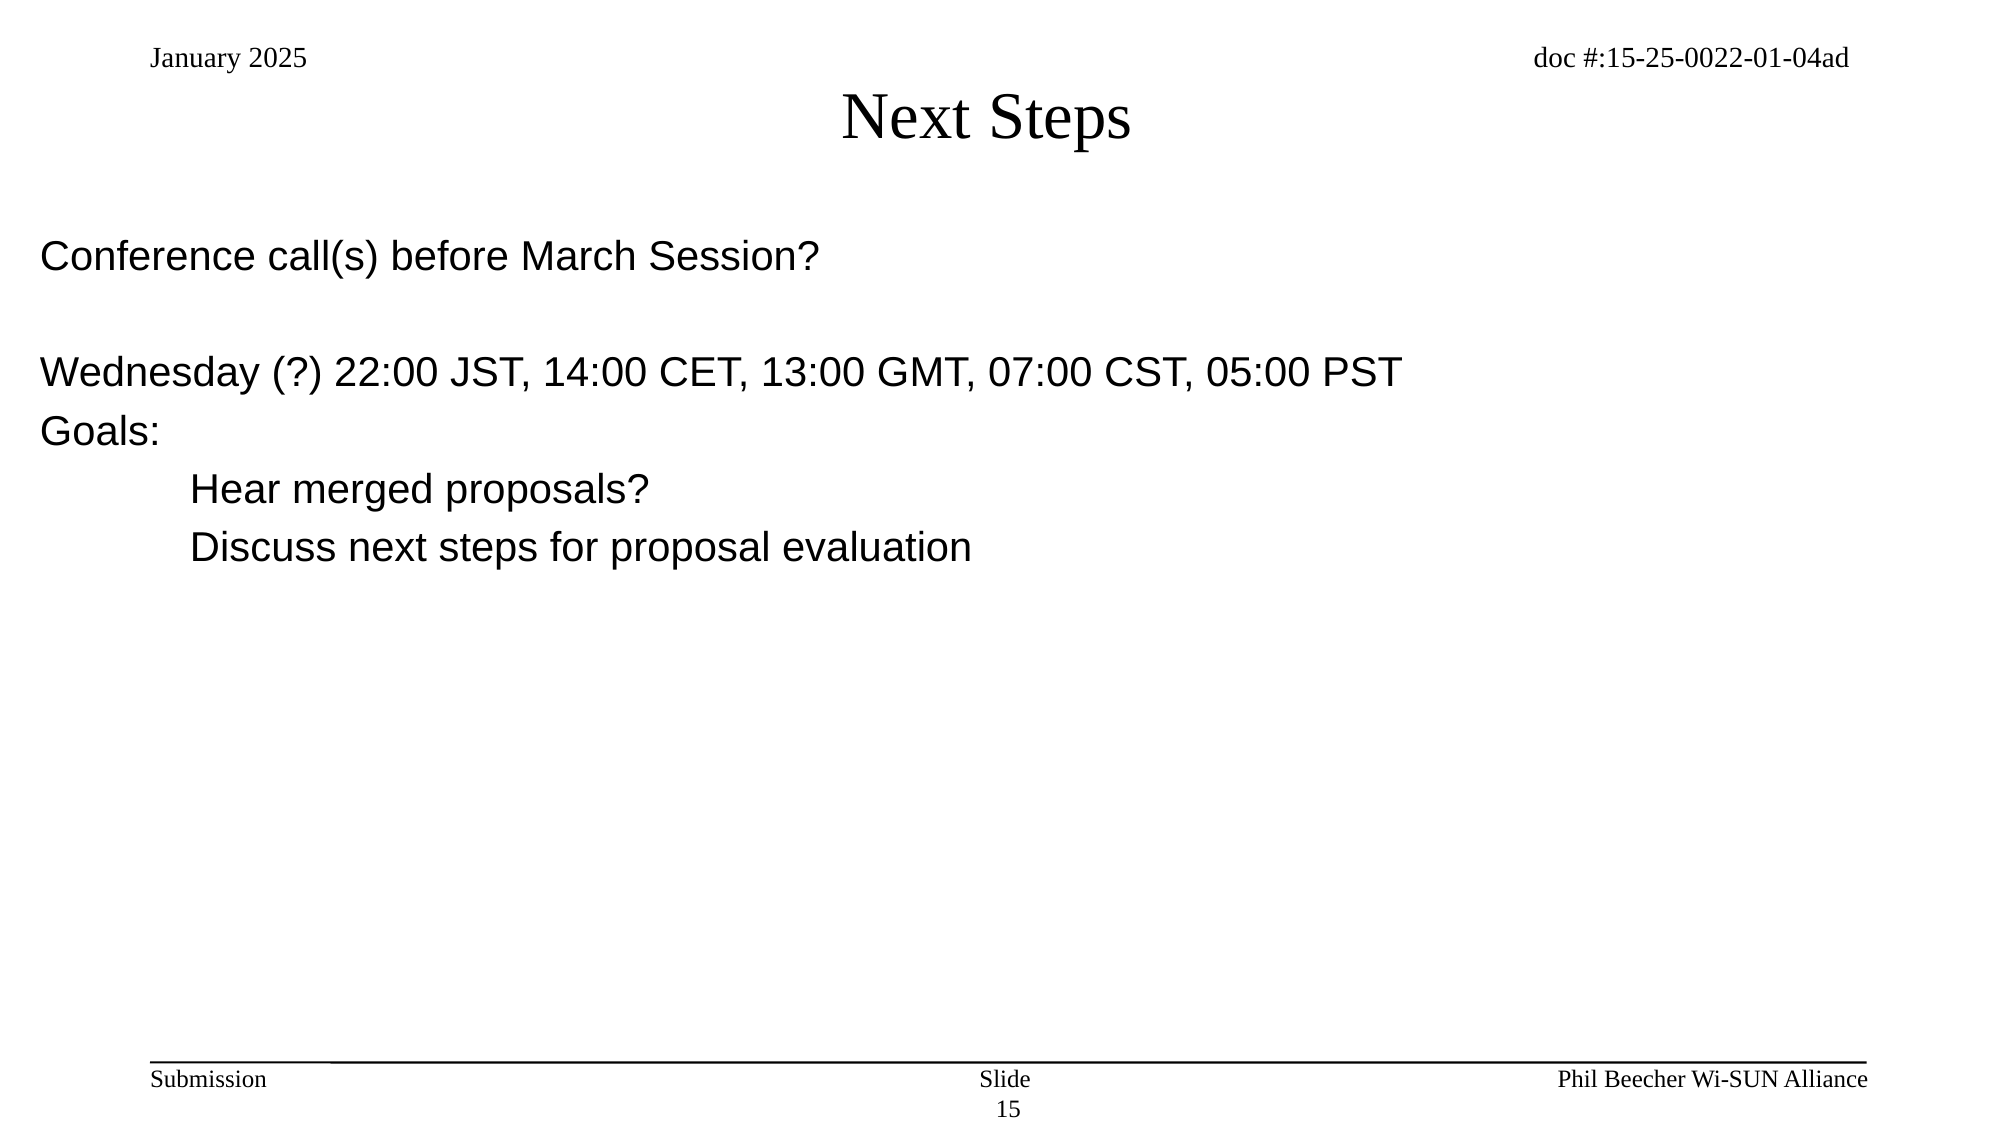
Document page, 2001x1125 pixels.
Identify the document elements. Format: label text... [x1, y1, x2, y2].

text_box [1325, 271, 1356, 377]
list Conference call(s) before March Session? Wednesday (?) 22:00 JST, 14:00 CET, 13:00 GMT, 07:00 CST, 05:00 PST Goals: Hear merged proposals? Discuss next steps for proposal evaluation [24, 162, 1988, 1025]
title Next Steps [137, 74, 1838, 150]
footer Phil Beecher Wi-SUN Alliance [1200, 1062, 1884, 1093]
slide_number Slide 15 [972, 1061, 1045, 1093]
